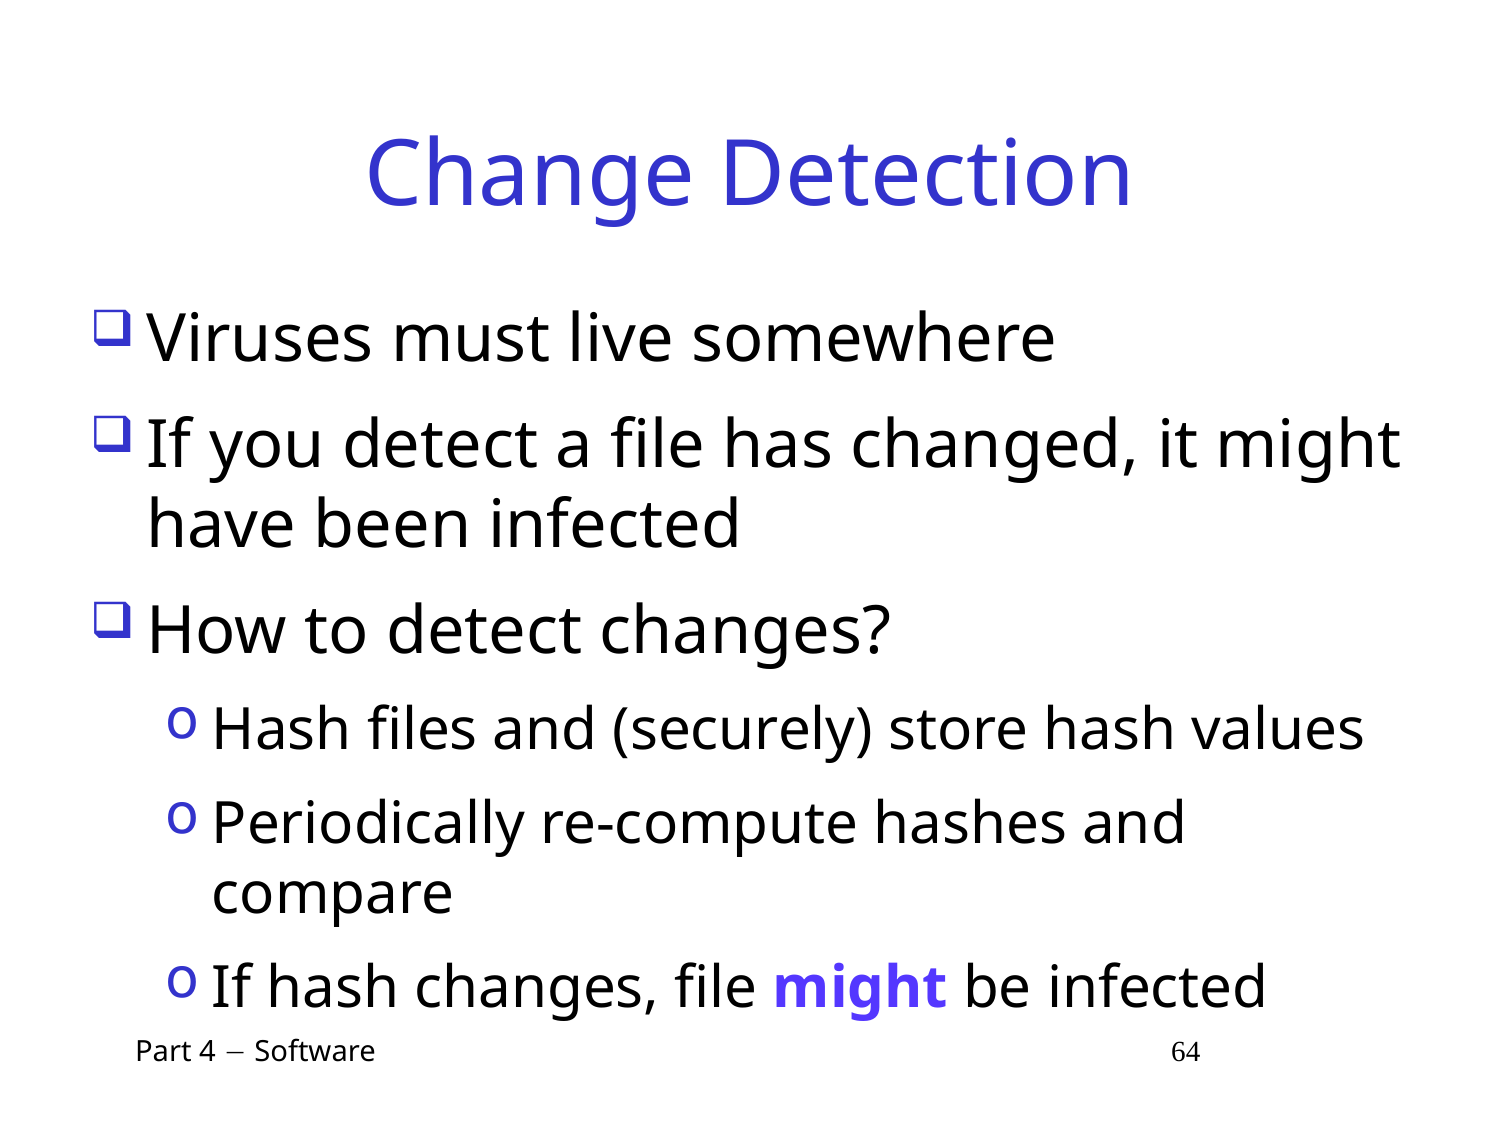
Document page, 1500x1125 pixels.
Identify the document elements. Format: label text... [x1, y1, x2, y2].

footer Part 4  Software 64 [112, 1024, 1401, 1101]
title Change Detection [112, 99, 1388, 238]
list Viruses must live somewhere If you detect a file has changed, it might have been infected How to detect changes? Hash files and (securely) store hash values Periodically re-compute hashes and compare If hash changes, file might be infected [74, 287, 1426, 1013]
